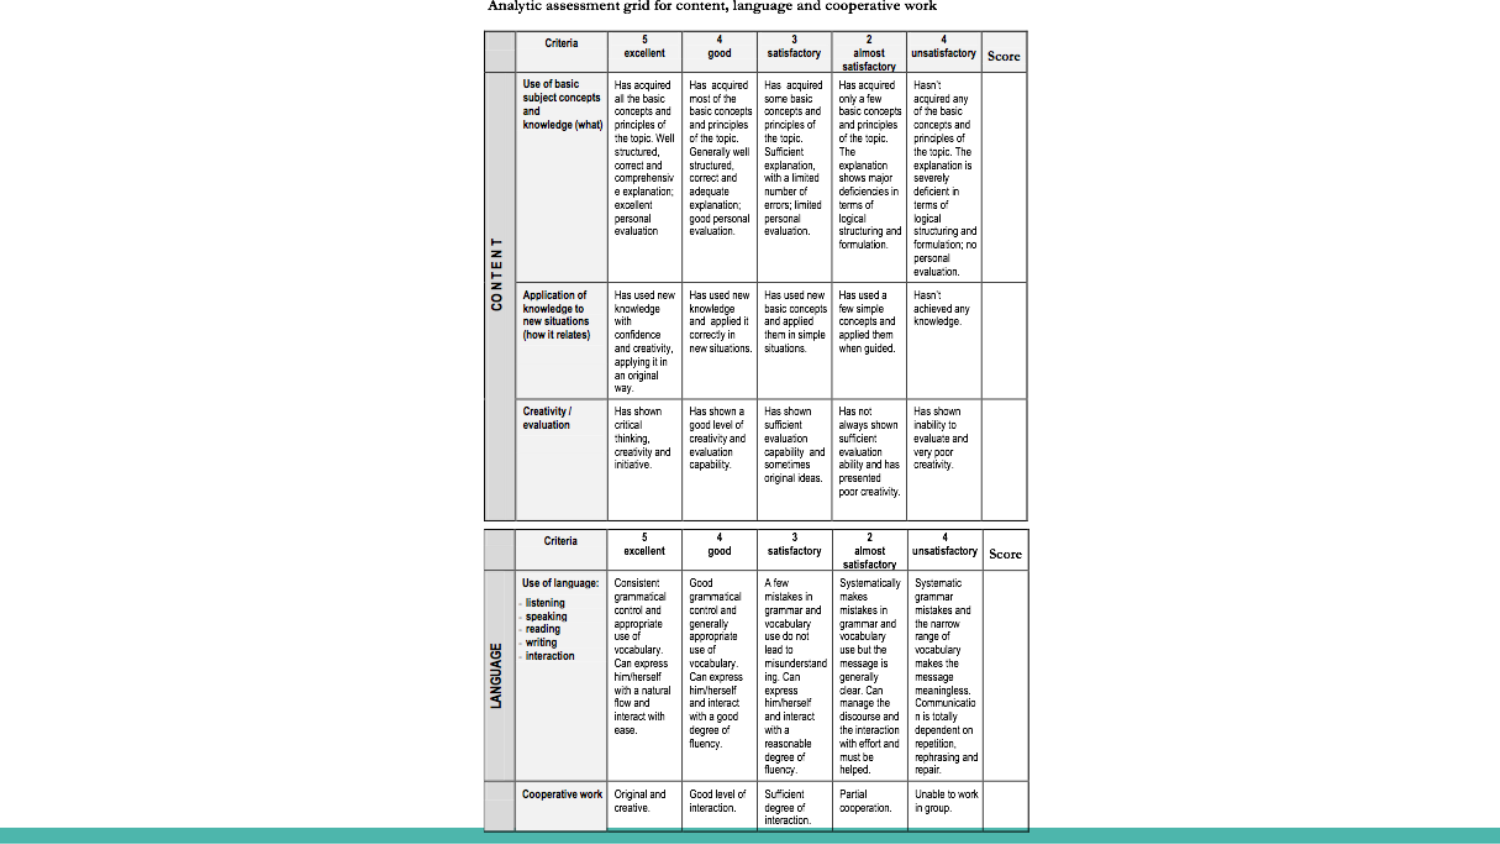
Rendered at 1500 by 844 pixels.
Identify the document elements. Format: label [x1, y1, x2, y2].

picture [462, 0, 1037, 844]
